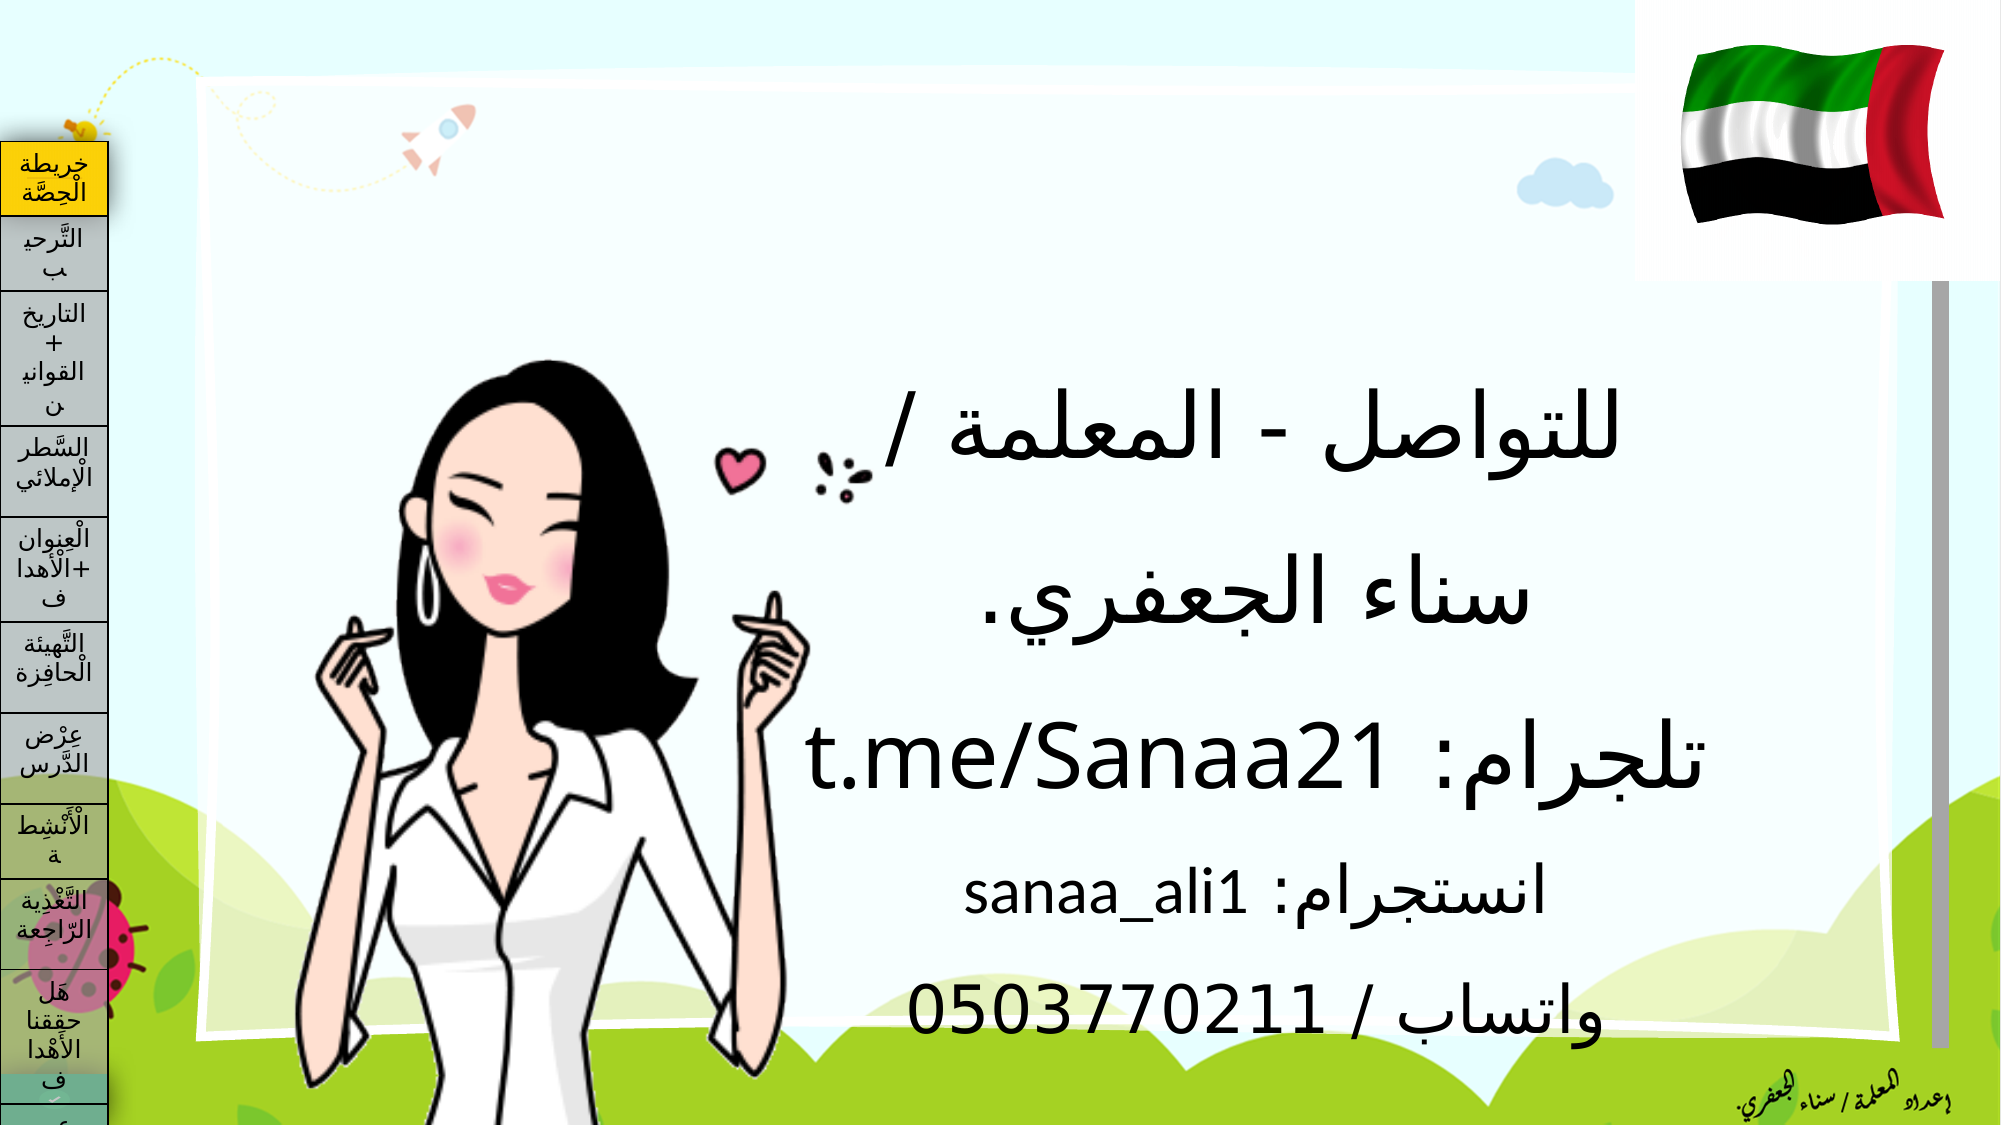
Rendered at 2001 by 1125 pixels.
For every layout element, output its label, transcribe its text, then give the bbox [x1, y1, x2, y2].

picture [0, 1074, 108, 1125]
table_cell التَّهيئة الْحافِزة [1, 623, 107, 712]
table_cell التَّغْذِية الرّاجِعة [1, 880, 107, 969]
table_cell هَل حققنا الأَهْداف [1, 970, 107, 1074]
table_cell التاريخ+ القوانين [1, 292, 107, 425]
text_box [195, 65, 1635, 304]
table_cell الْأَنْشِطة [1, 805, 107, 878]
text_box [1635, 0, 2000, 1049]
table_cell السَّطر الْإملائي [1, 427, 107, 516]
text_box للتواصل - المعلمة / سناء الجعفري. تلجرام: t.me/Sanaa21 انستجرام: sanaa_ali1 واتساب / 0503770211 [953, 304, 1733, 1055]
table_cell التَّرحيب [1, 217, 107, 290]
picture [0, 0, 2001, 1125]
table_cell الْعِنوان +الْأهداف [1, 518, 107, 621]
table_cell عِرْض الدَّرس [1, 714, 107, 803]
